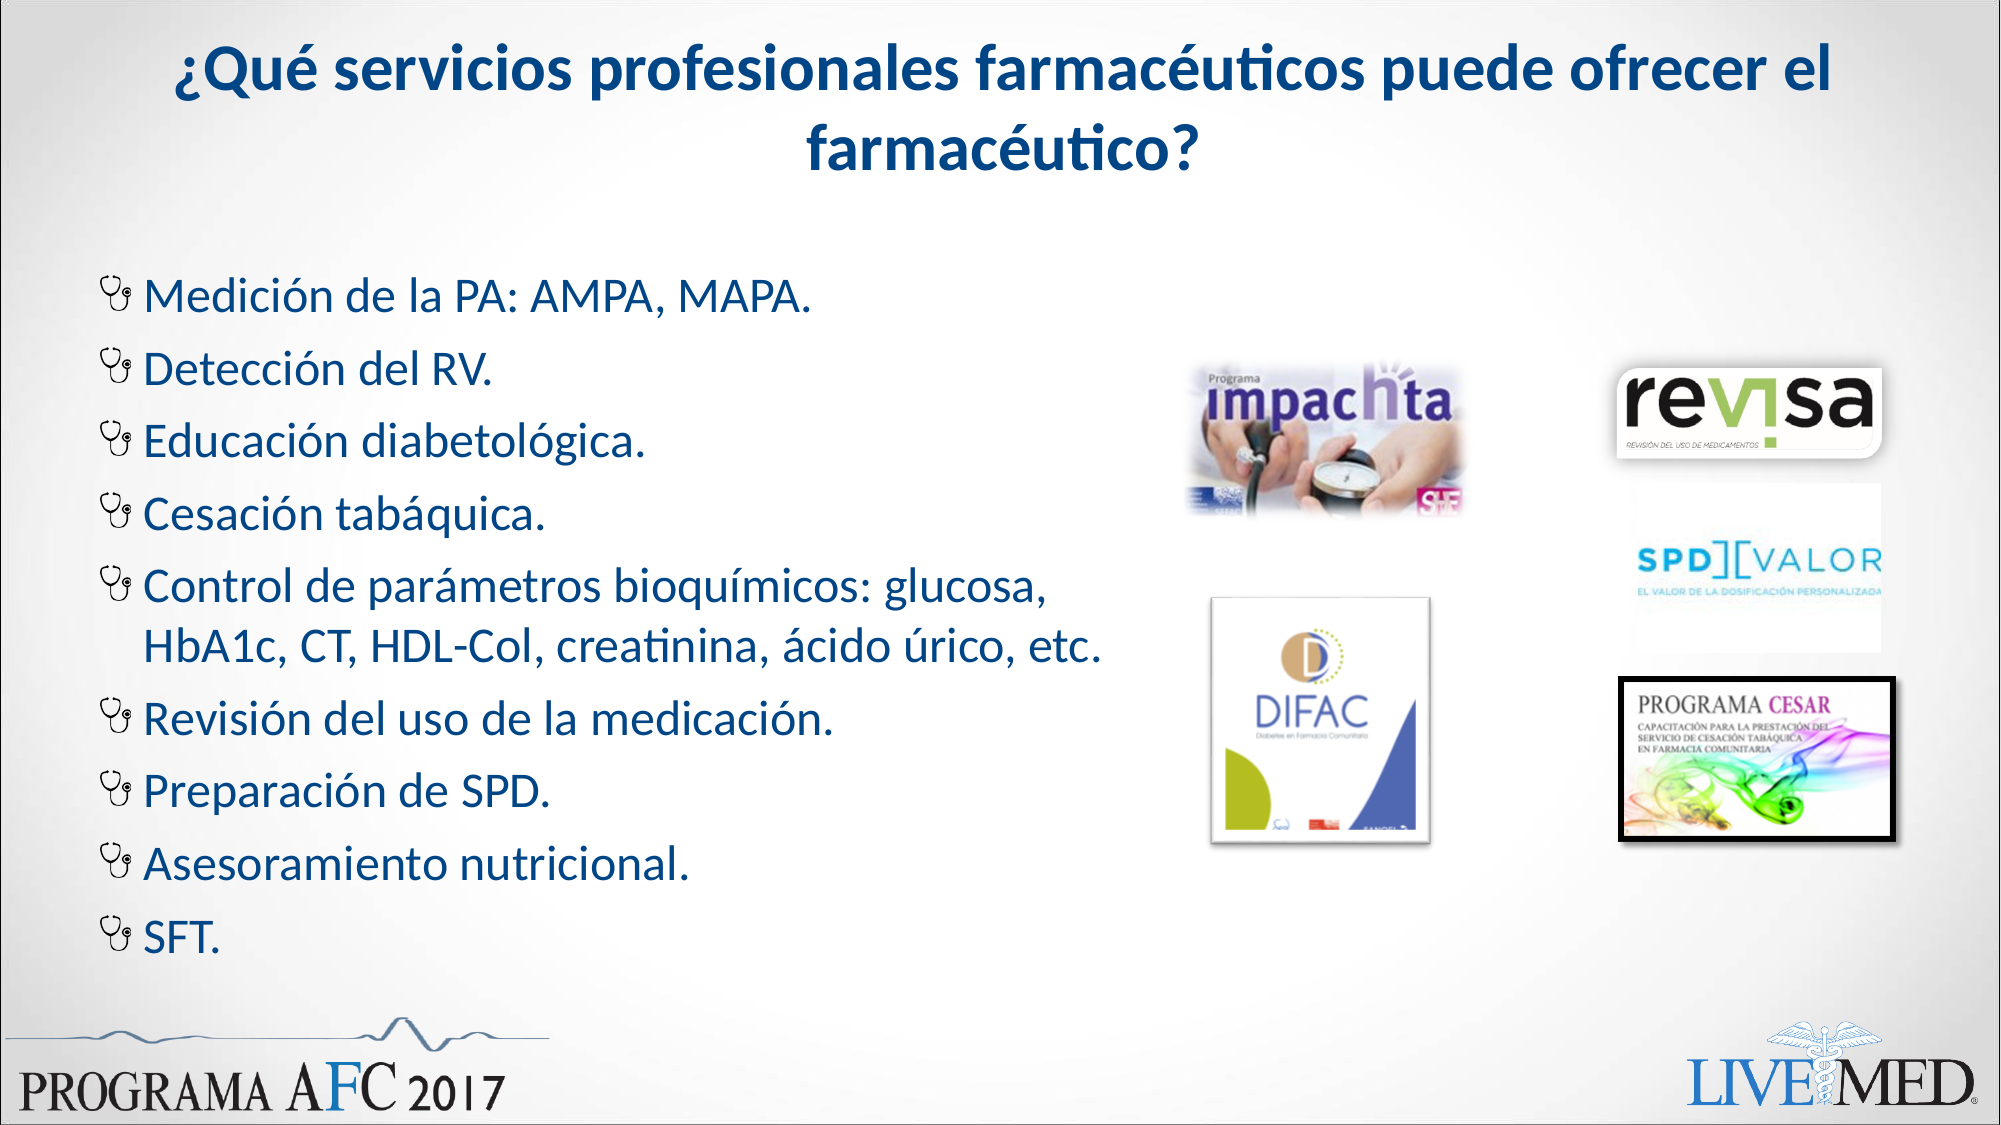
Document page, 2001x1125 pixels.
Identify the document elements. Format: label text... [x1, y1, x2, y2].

picture [0, 0, 2001, 1125]
list Medición de la PA: AMPA, MAPA. Detección del RV. Educación diabetológica. Cesación tabáquica. Control de parámetros bioquímicos: glucosa, HbA1c, CT, HDL-Col, creatinina, ácido úrico, etc. Revisión del uso de la medicación. Preparación de SPD. Asesoramiento nutricional. SFT. [0, 255, 1130, 1009]
picture [100, 492, 131, 528]
title ¿Qué servicios profesionales farmacéuticos puede ofrecer el farmacéutico? [78, 54, 1930, 154]
picture [100, 347, 131, 383]
picture [100, 770, 131, 806]
picture [100, 565, 131, 601]
picture [100, 697, 131, 733]
picture [100, 275, 131, 311]
picture [100, 842, 131, 878]
picture [100, 915, 131, 951]
picture [100, 420, 131, 456]
